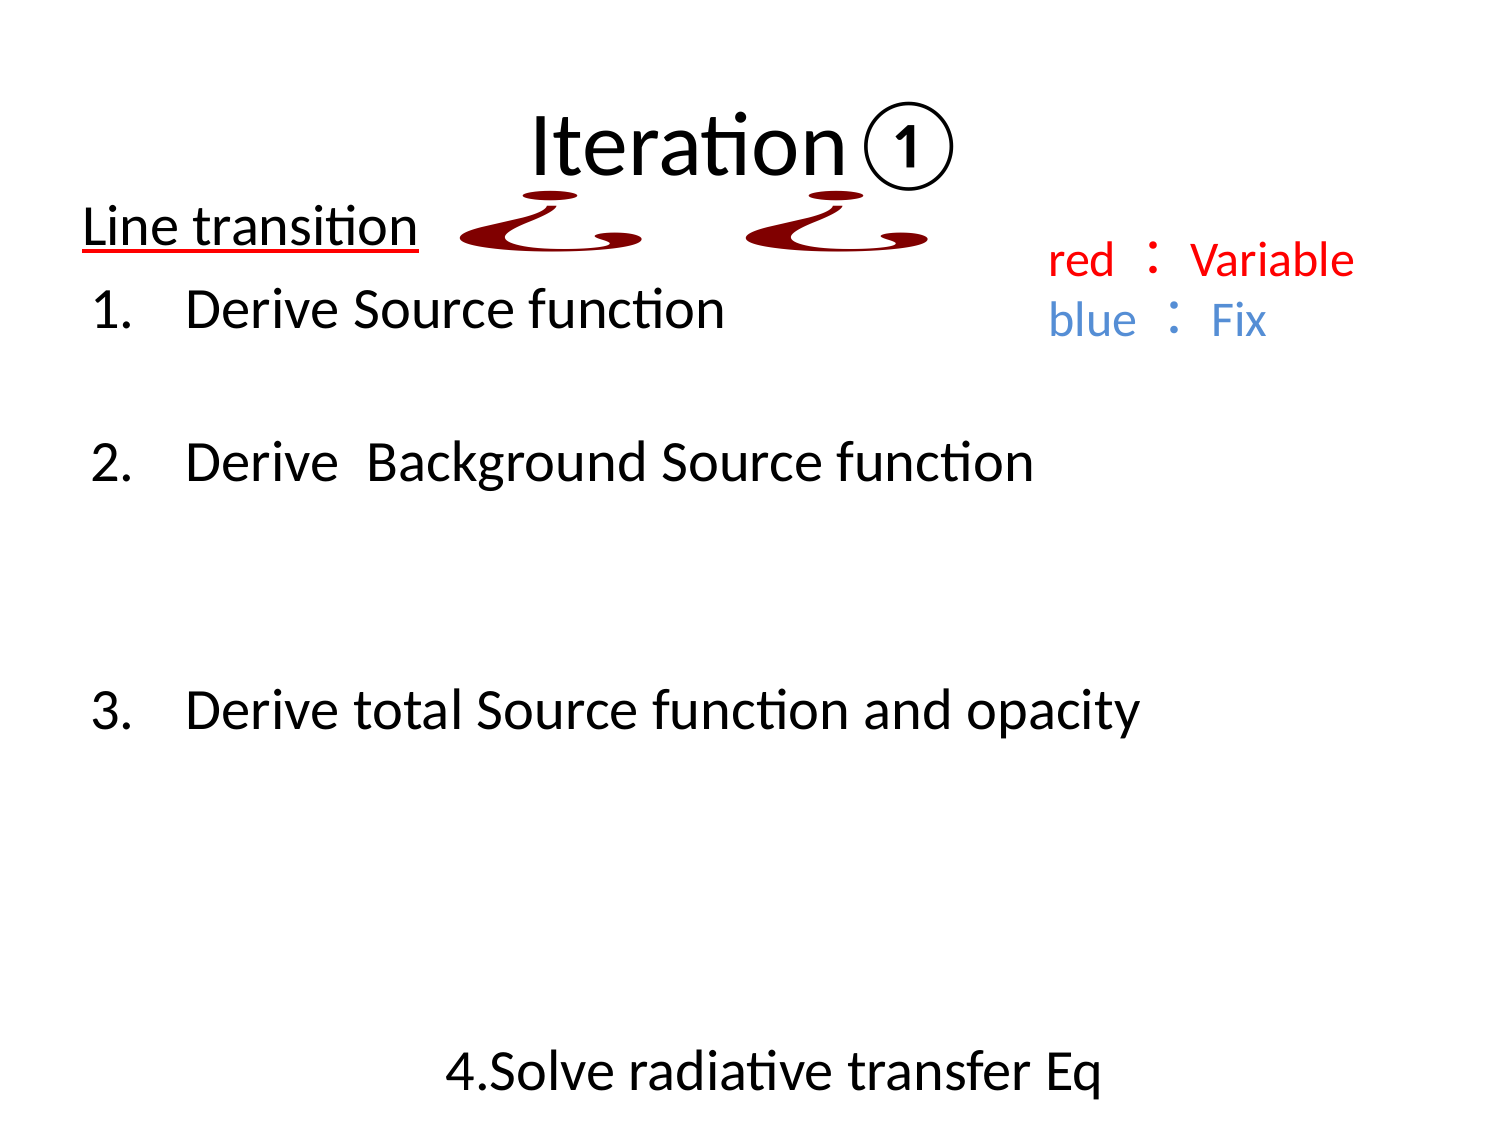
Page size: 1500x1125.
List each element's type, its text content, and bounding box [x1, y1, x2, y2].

title Iteration① [75, 45, 1425, 233]
text_box 4.Solve radiative transfer Eq [431, 1024, 1140, 1110]
text_box red：Variable blue：Fix [1033, 219, 1500, 354]
text_box Line transition [67, 179, 435, 265]
